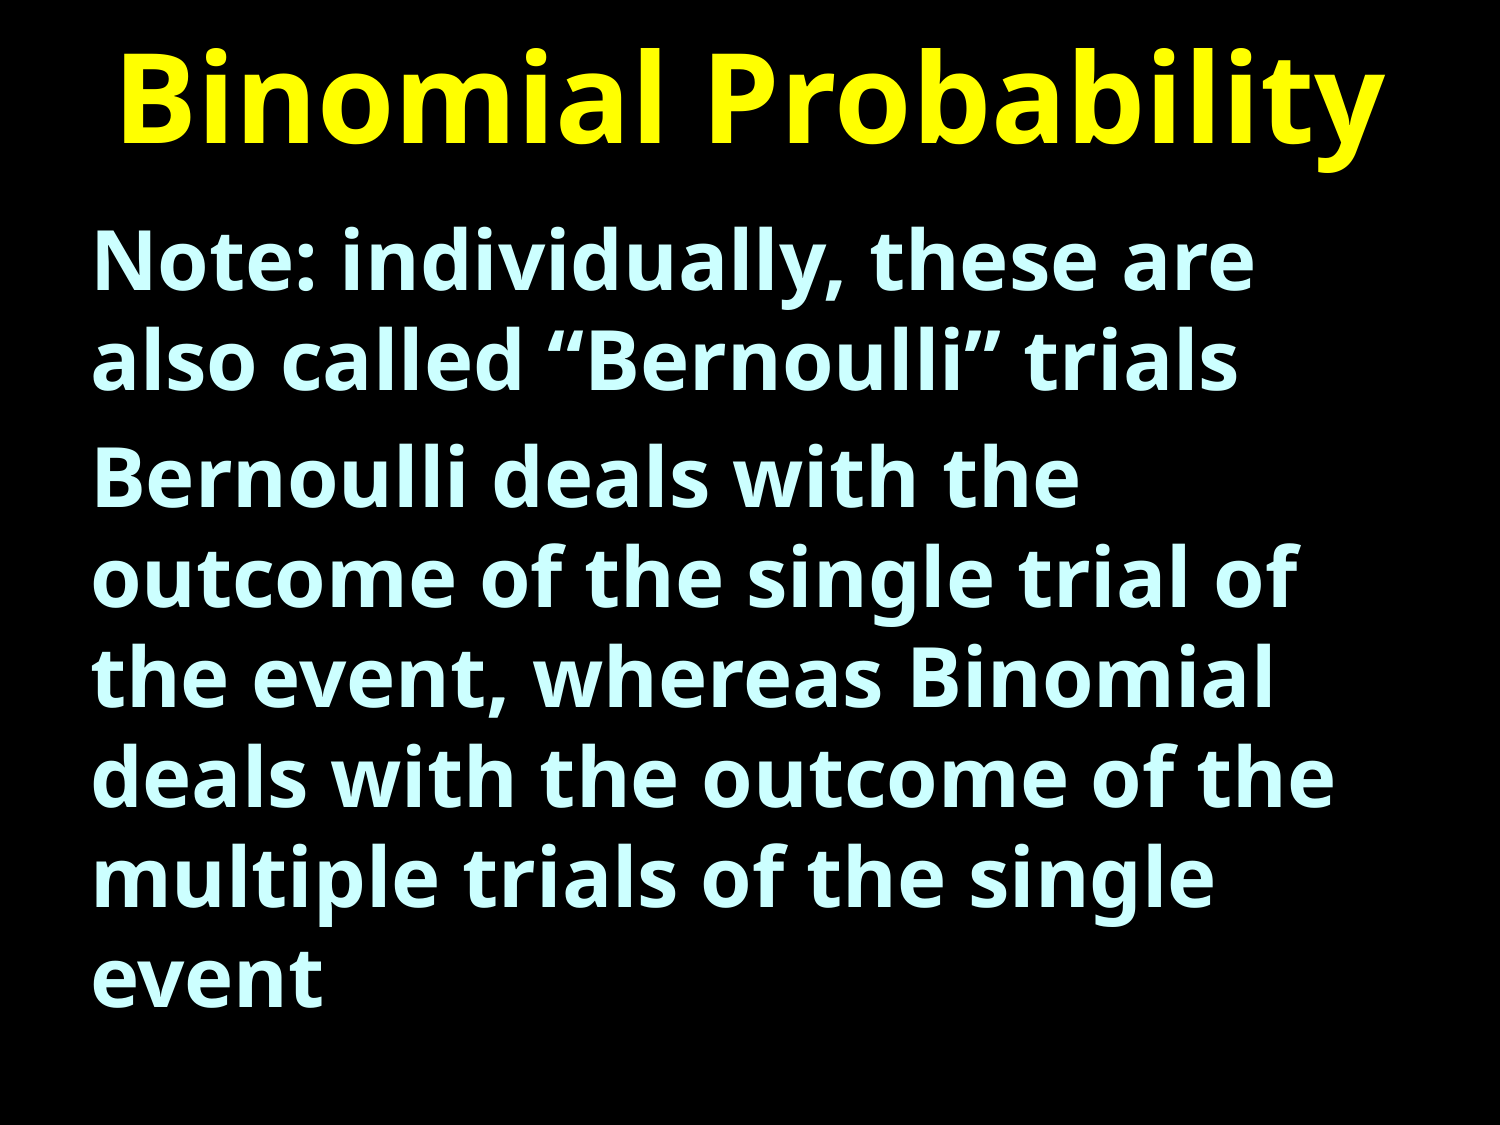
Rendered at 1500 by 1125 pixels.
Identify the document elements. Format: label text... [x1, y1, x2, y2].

title Binomial Probability [0, 0, 1500, 188]
list Note: individually, these are also called “Bernoulli” trials Bernoulli deals with the outcome of the single trial of the event, whereas Binomial deals with the outcome of the multiple trials of the single event [75, 200, 1425, 1125]
